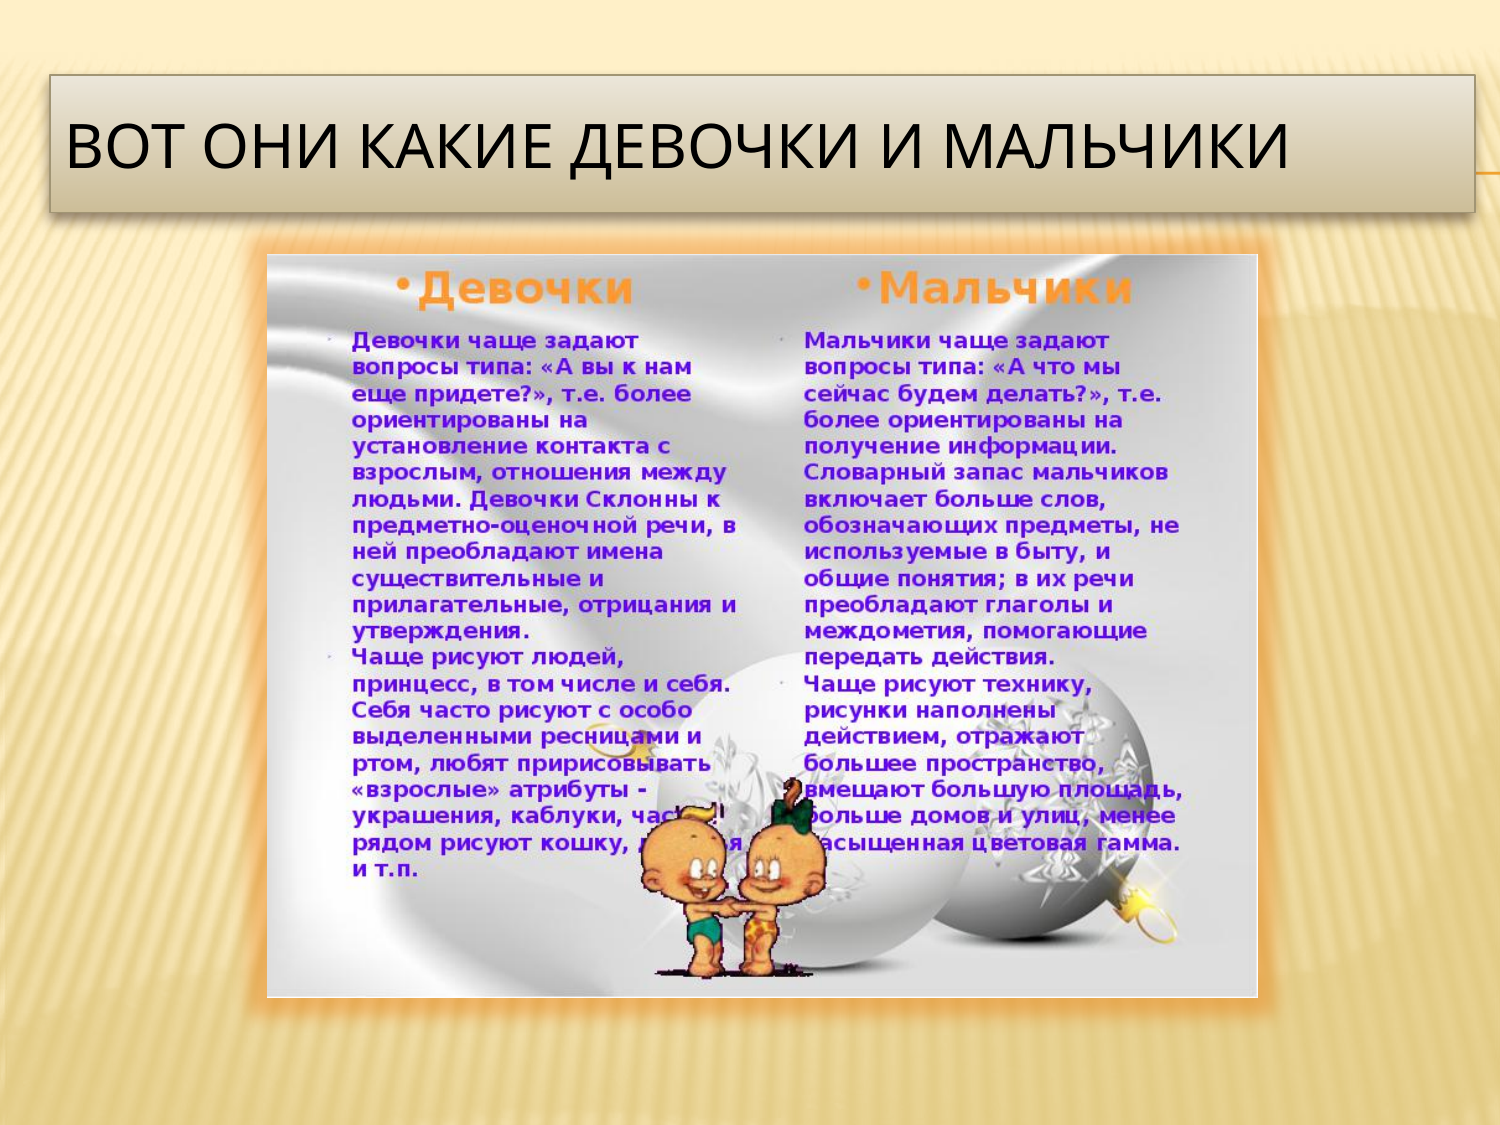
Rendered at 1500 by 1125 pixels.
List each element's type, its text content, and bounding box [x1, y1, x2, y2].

title Вот они какие девочки и мальчики [49, 74, 1476, 213]
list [267, 254, 1258, 998]
